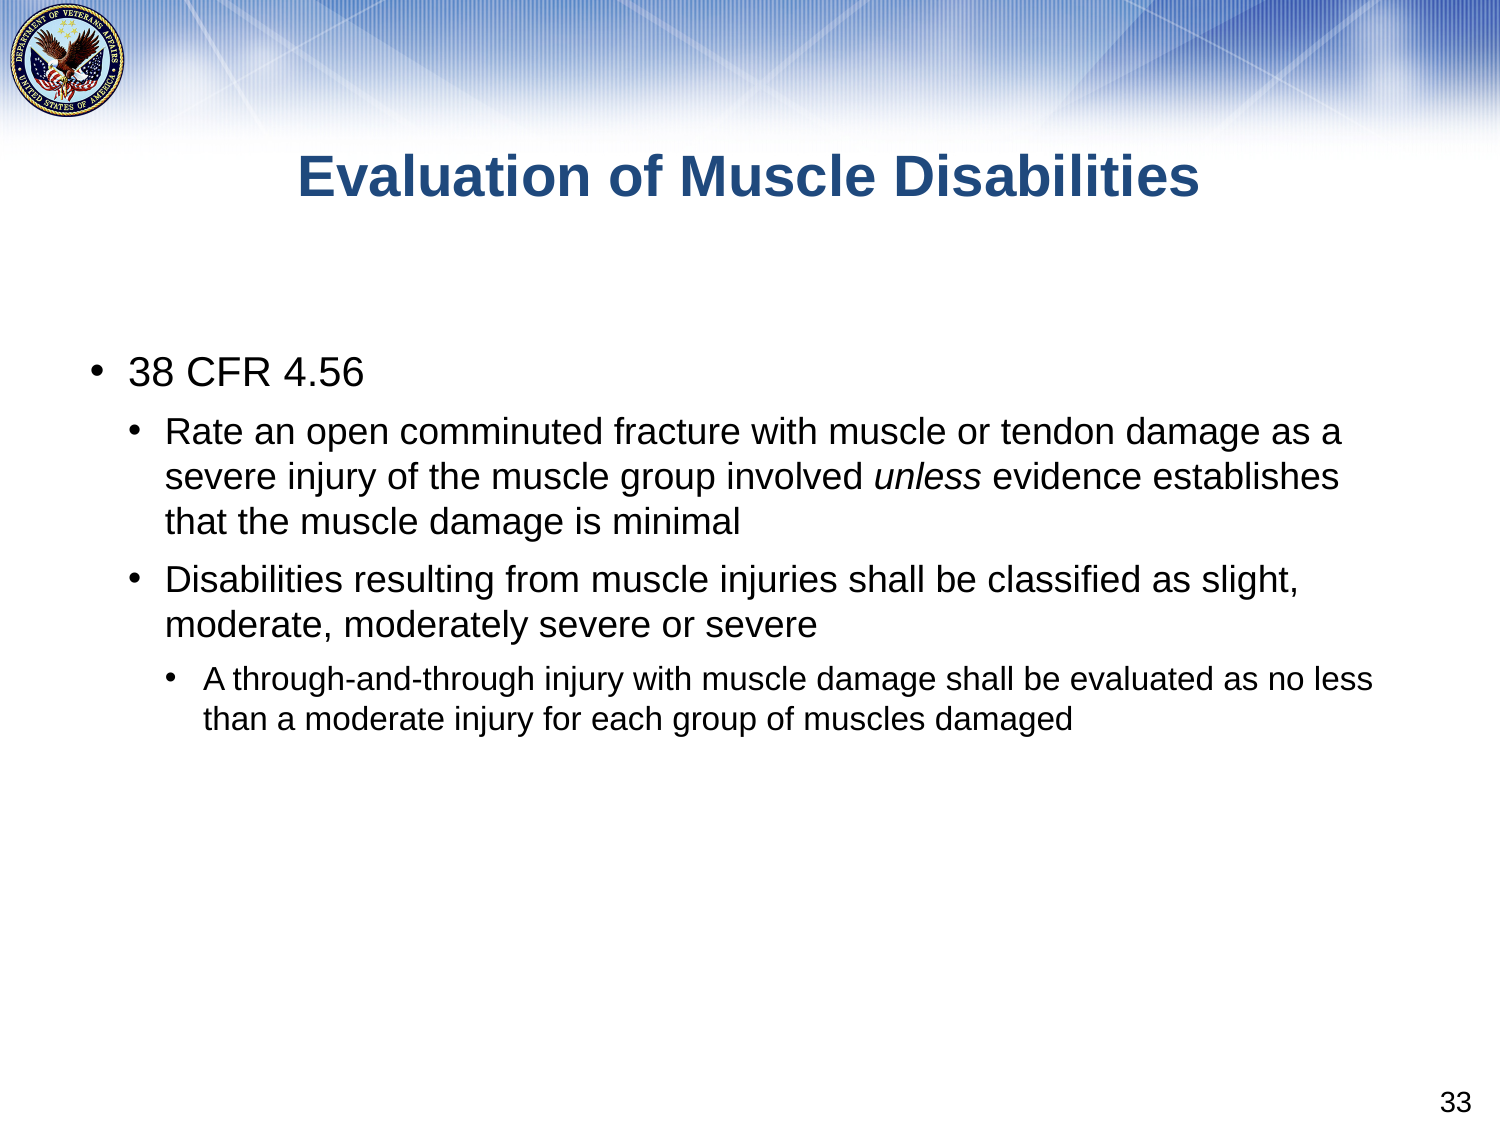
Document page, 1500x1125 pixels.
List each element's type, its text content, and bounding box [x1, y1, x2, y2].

slide_number 33 [1136, 1083, 1487, 1125]
list 38 CFR 4.56 Rate an open comminuted fracture with muscle or tendon damage as a severe injury of the muscle group involved unless evidence establishes that the muscle damage is minimal Disabilities resulting from muscle injuries shall be classified as slight, moderate, moderately severe or severe A through-and-through injury with muscle damage shall be evaluated as no less than a moderate injury for each group of muscles damaged [75, 337, 1425, 980]
picture [0, 309, 1500, 1062]
picture [0, 0, 1500, 130]
title Evaluation of Muscle Disabilities [0, 130, 1500, 309]
